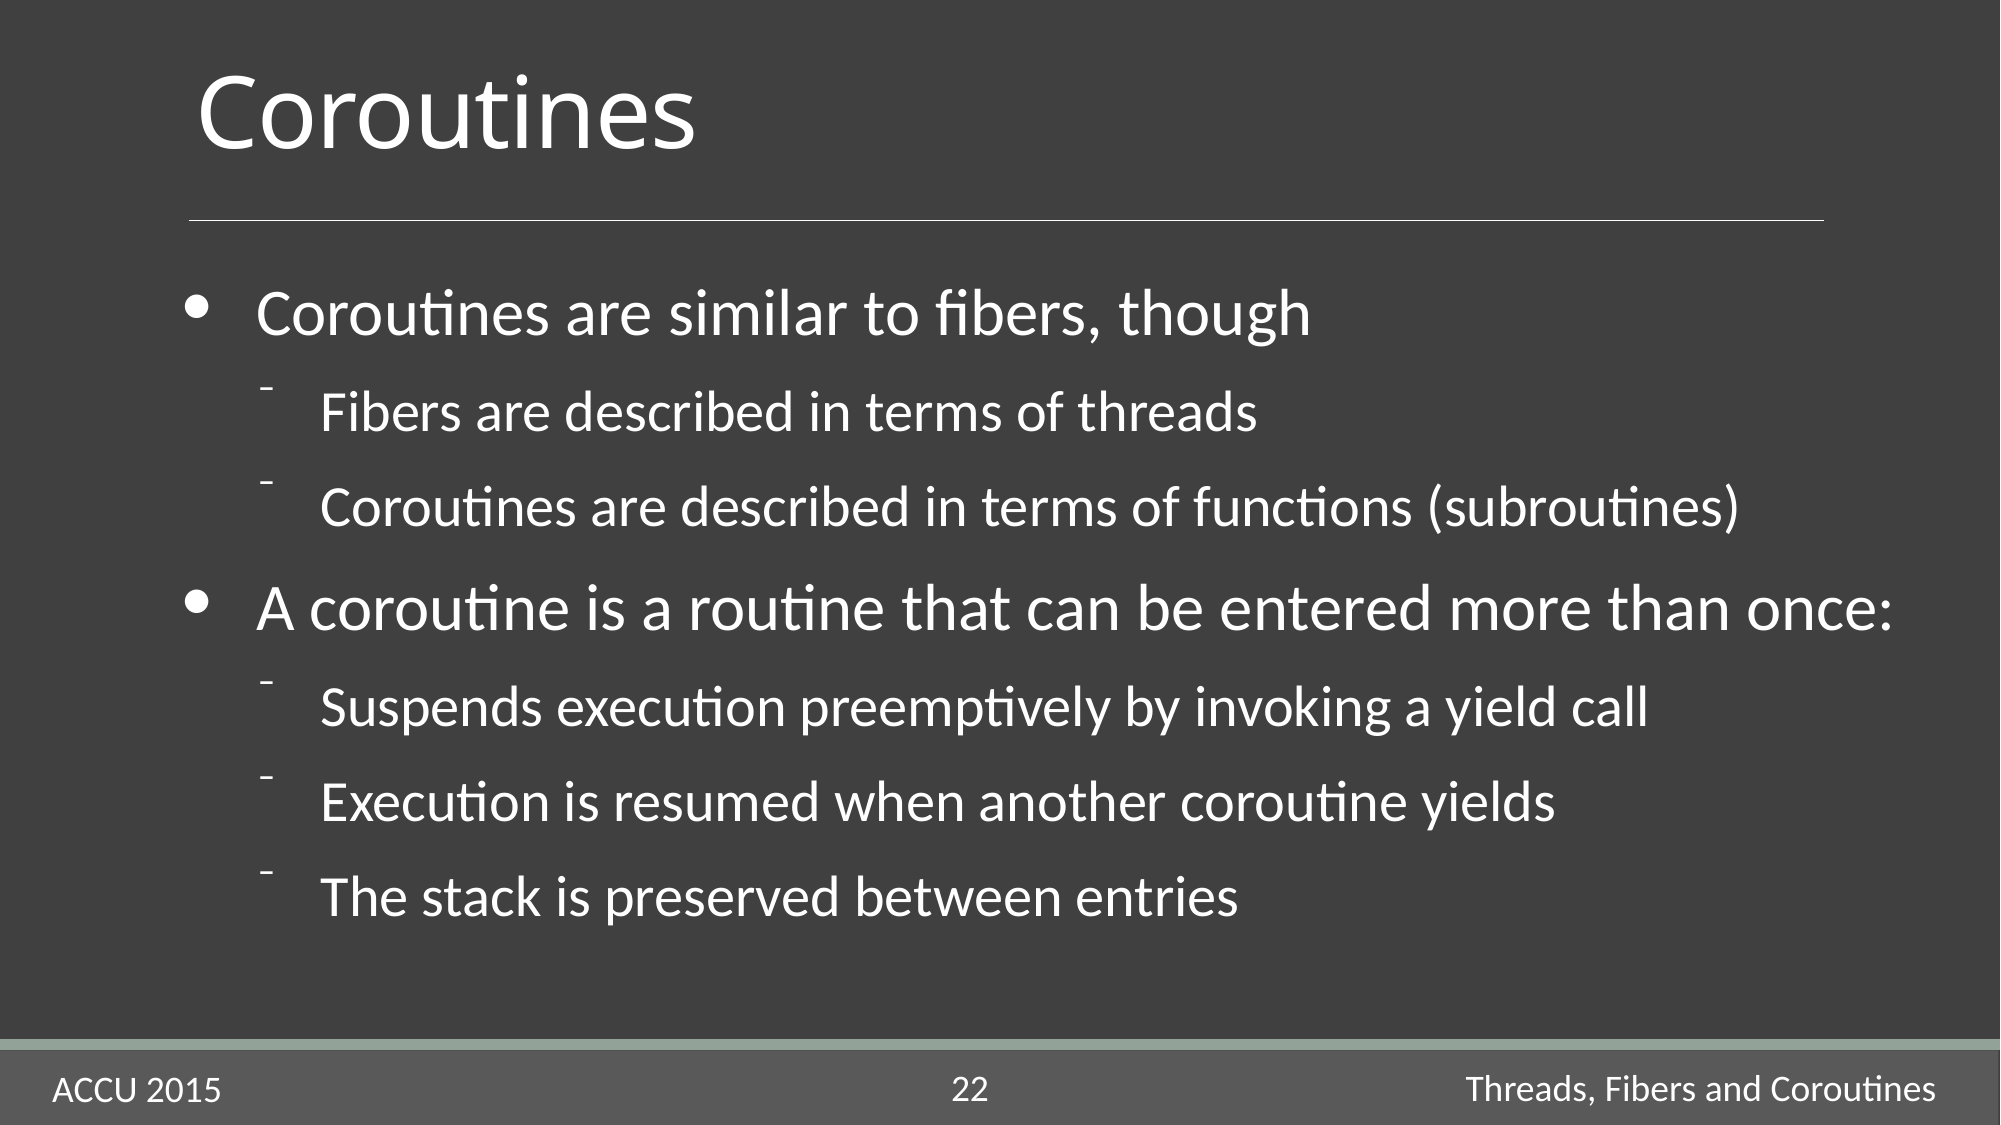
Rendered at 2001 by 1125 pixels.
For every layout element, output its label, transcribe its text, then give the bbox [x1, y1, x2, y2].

text_box Threads, Fibers and Coroutines [1216, 1056, 1952, 1117]
title Coroutines [180, 33, 1830, 177]
list Coroutines are similar to fibers, though Fibers are described in terms of threads Coroutines are described in terms of functions (subroutines) A coroutine is a routine that can be entered more than once: Suspends execution preemptively by invoking a yield call Execution is resumed when another coroutine yields The stack is preserved between entries [180, 261, 1915, 1001]
